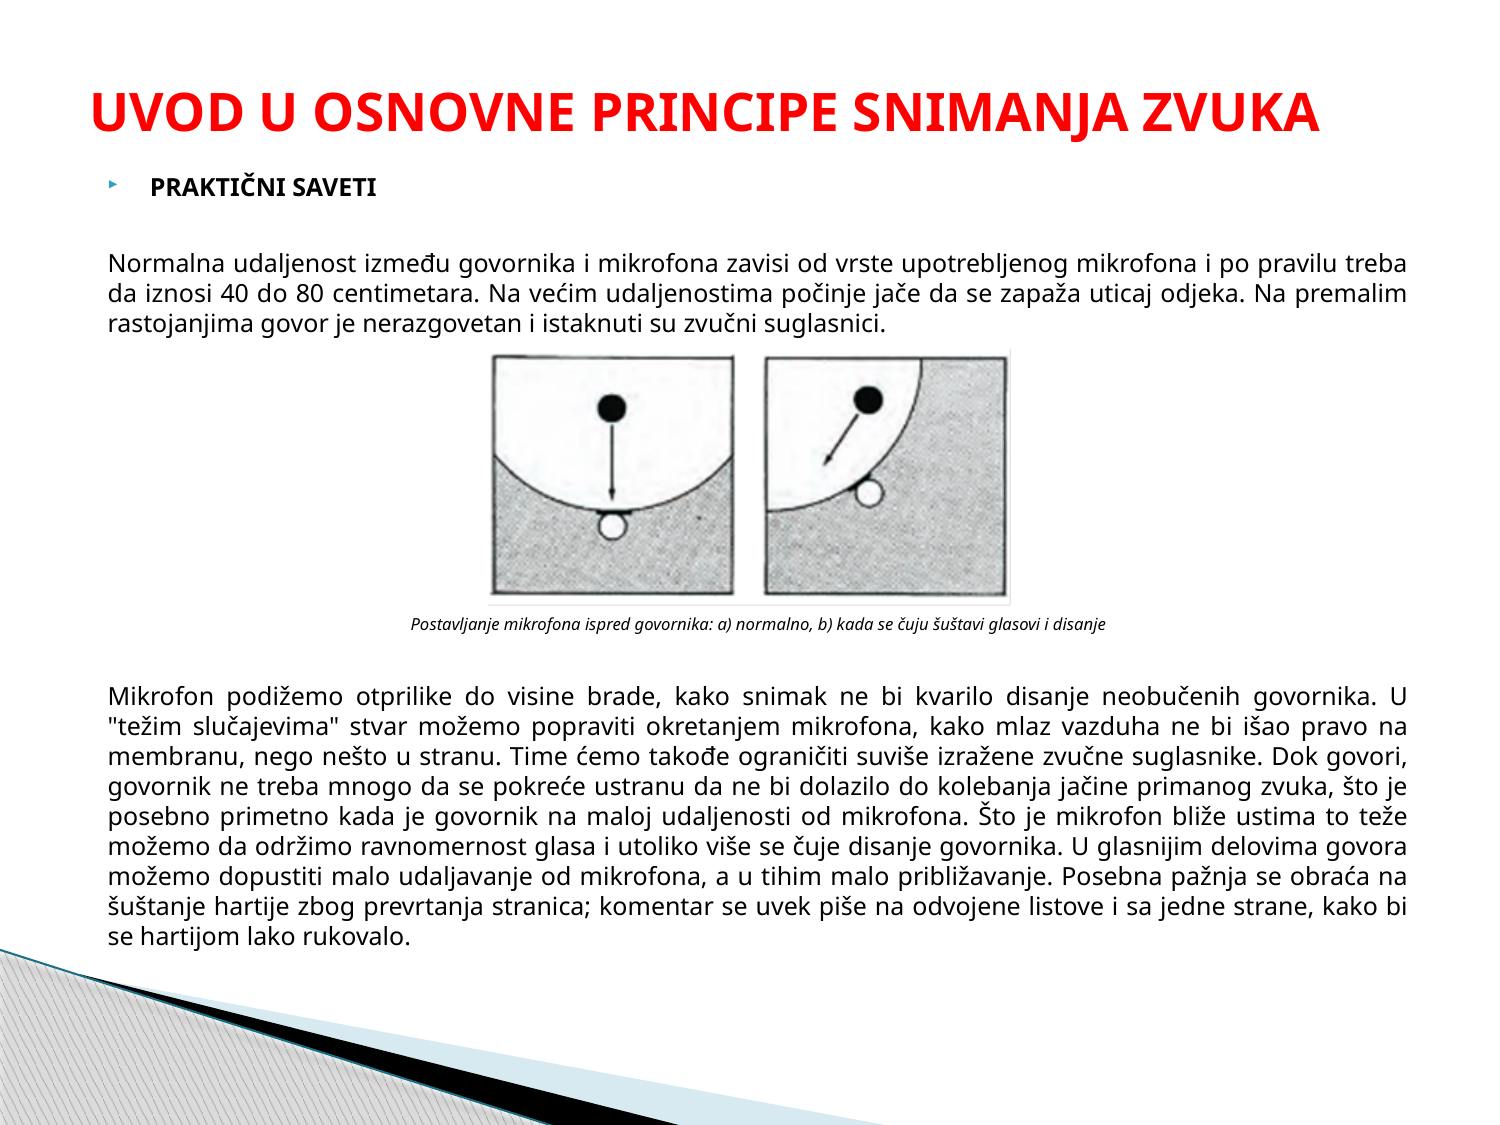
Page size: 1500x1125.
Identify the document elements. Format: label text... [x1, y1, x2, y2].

title UVOD U OSNOVNE PRINCIPE SNIMANJA ZVUKA [75, 45, 1425, 176]
picture [487, 349, 1012, 607]
list PRAKTIČNI SAVETI Normalna udaljenost između govornika i mikrofona zavisi od vrste upotrebljenog mikrofona i po pravilu treba da iznosi 40 do 80 centimetara. Na većim udaljenostima počinje jače da se zapaža uticaj odjeka. Na premalim rastojanjima govor je nerazgovetan i istaknuti su zvučni suglasnici. Postavljanje mikrofona ispred govornika: a) normalno, b) kada se čuju šuštavi glasovi i disanje Mikrofon podižemo otprilike do visine brade, kako snimak ne bi kvarilo disanje neobučenih govornika. U "težim slučajevima" stvar možemo popraviti okretanjem mikrofona, kako mlaz vazduha ne bi išao pravo na membranu, nego nešto u stranu. Time ćemo takođe ograničiti suviše izražene zvučne suglasnike. Dok govori, govornik ne treba mnogo da se pokreće ustranu da ne bi dolazilo do kolebanja jačine primanog zvuka, što je posebno primetno kada je govornik na maloj udaljenosti od mikrofona. Što je mikrofon bliže ustima to teže možemo da održimo ravnomernost glasa i utoliko više se čuje disanje govornika. U glasnijim delovima govora možemo dopustiti malo udaljavanje od mikrofona, a u tihim malo približavanje. Posebna pažnja se obraća na šuštanje hartije zbog prevrtanja stranica; komentar se uvek piše na odvojene listove i sa jedne strane, kako bi se hartijom lako rukovalo. [75, 176, 1425, 1012]
